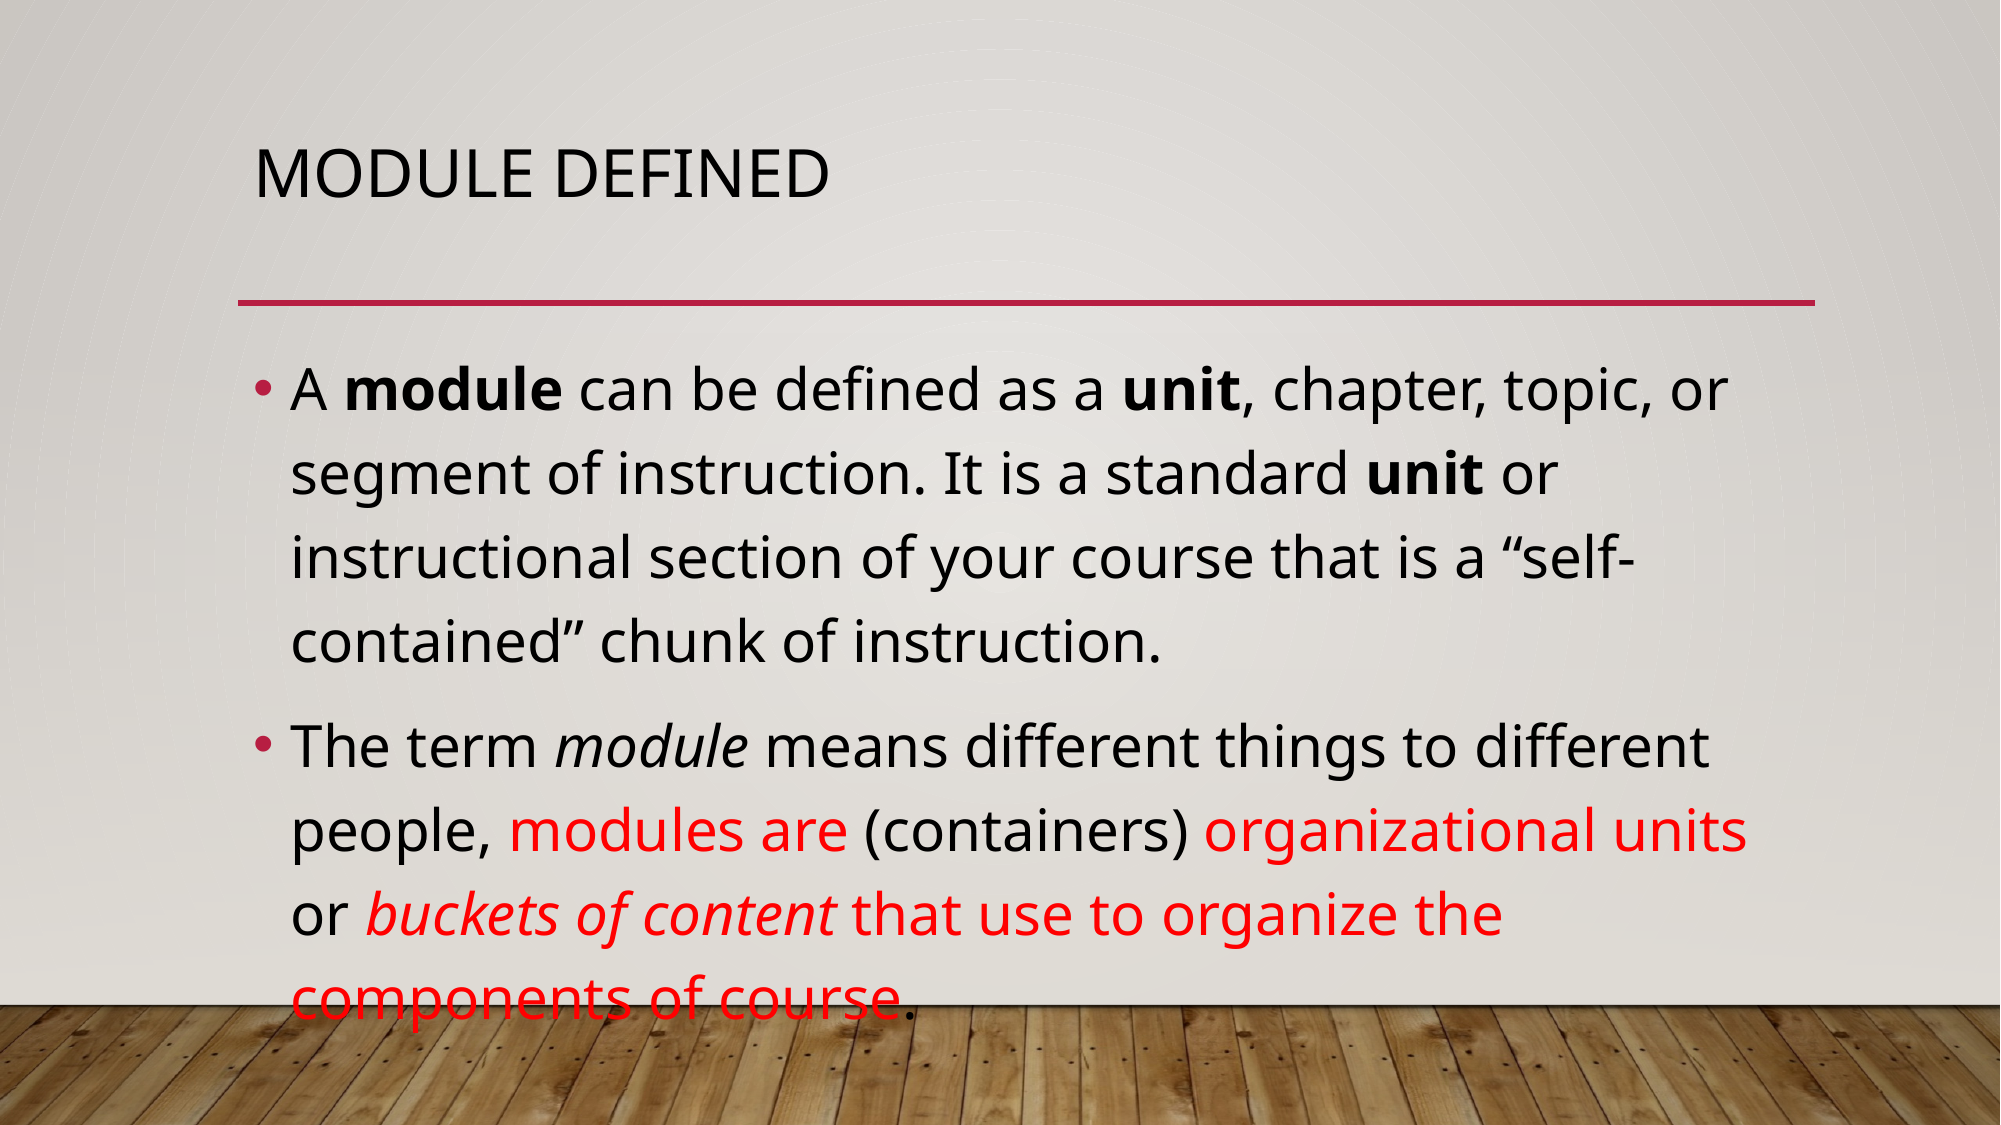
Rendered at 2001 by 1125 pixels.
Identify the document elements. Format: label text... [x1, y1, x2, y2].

picture [0, 1005, 2000, 1125]
list A module can be defined as a unit, chapter, topic, or segment of instruction. It is a standard unit or instructional section of your course that is a “self-contained” chunk of instruction. The term module means different things to different people, modules are (containers) organizational units or buckets of content that use to organize the components of course. [238, 330, 1814, 897]
title Module defined [238, 131, 1814, 305]
